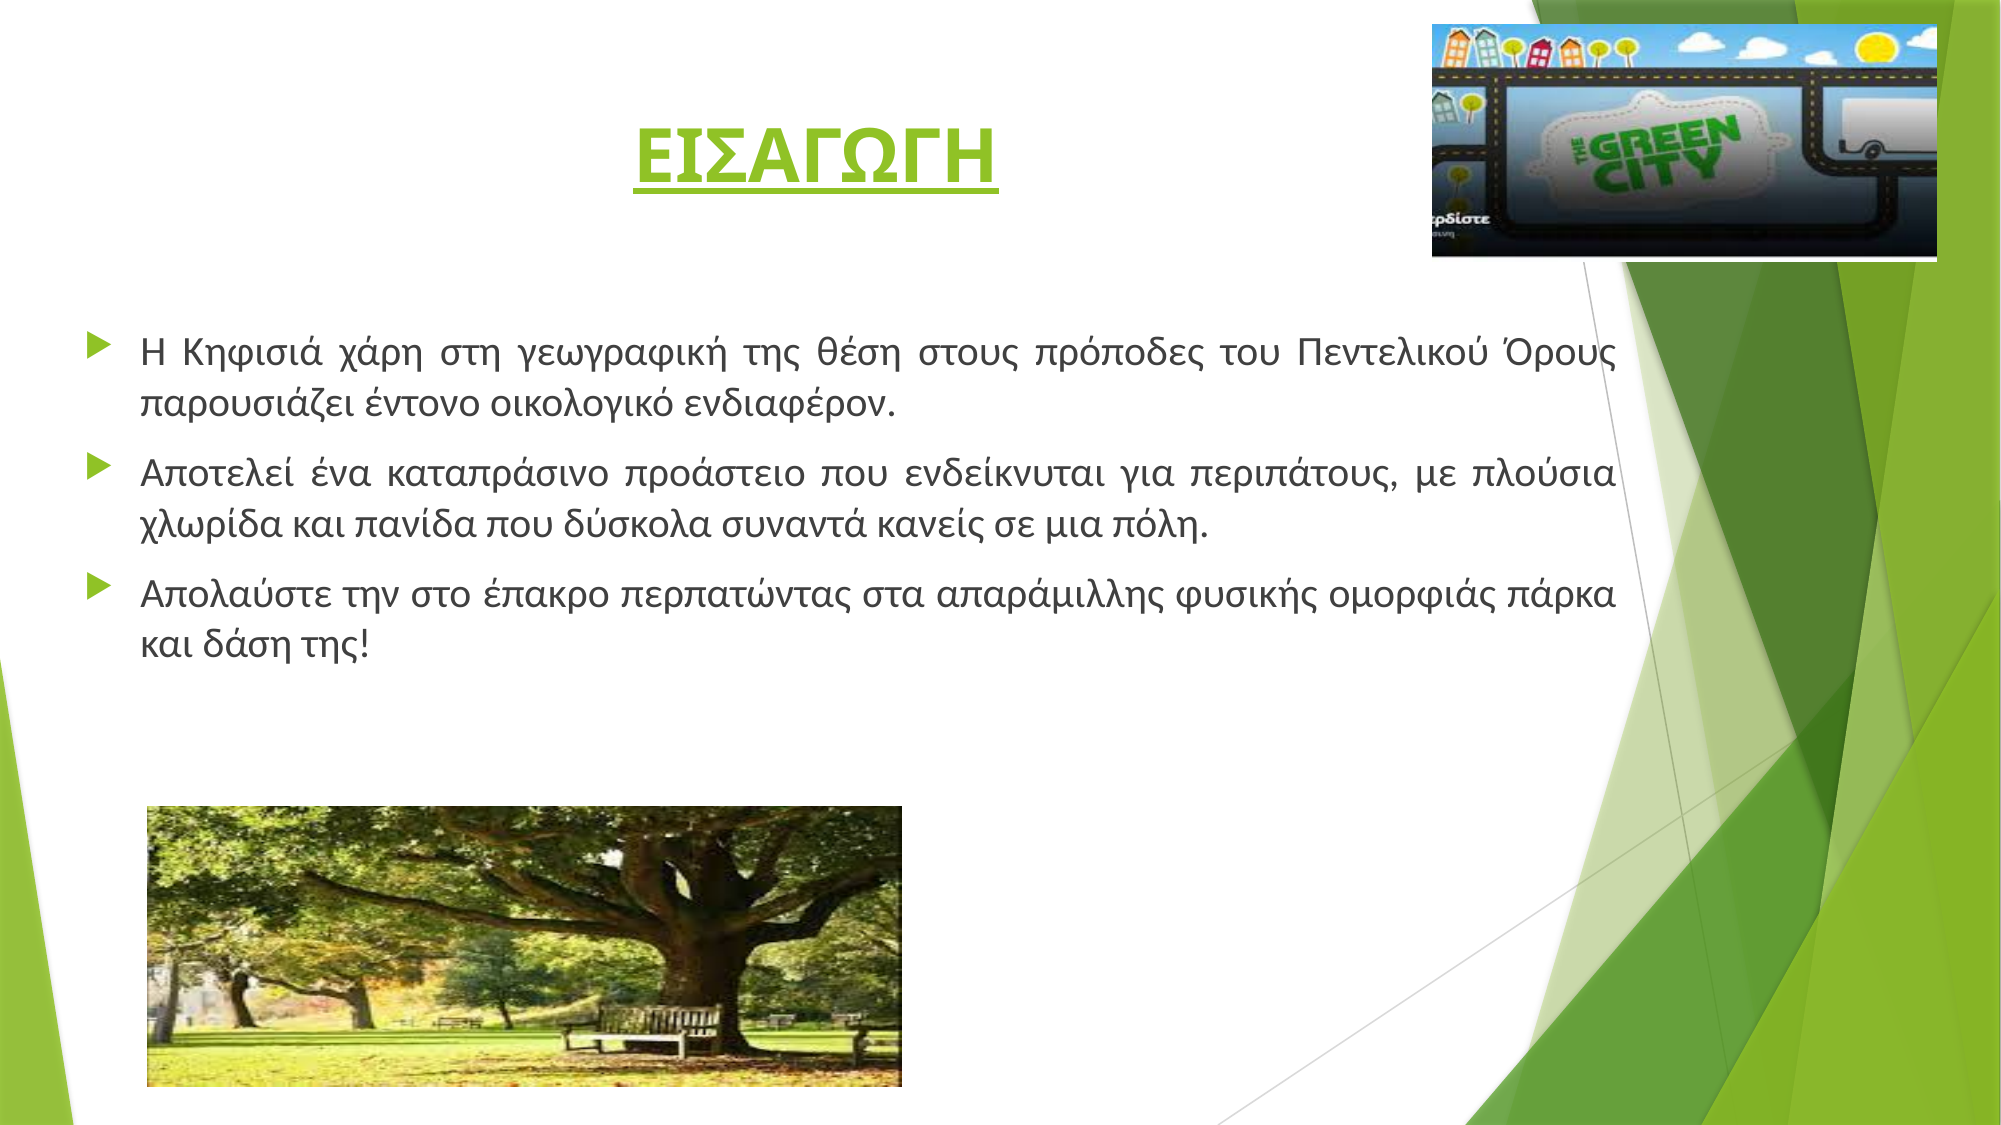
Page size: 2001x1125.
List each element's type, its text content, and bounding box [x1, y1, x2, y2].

picture [146, 805, 902, 1087]
picture [1431, 23, 1938, 263]
title ΕΙΣΑΓΩΓΗ [111, 99, 1522, 316]
list Η Κηφισιά χάρη στη γεωγραφική της θέση στους πρόποδες του Πεντελικού Όρους παρουσιάζει έντονο οικολογικό ενδιαφέρον. Αποτελεί ένα καταπράσινο προάστειο που ενδείκνυται για περιπάτους, με πλούσια χλωρίδα και πανίδα που δύσκολα συναντά κανείς σε μια πόλη. Απολαύστε την στο έπακρο περπατώντας στα απαράμιλλης φυσικής ομορφιάς πάρκα και δάση της! [69, 316, 1633, 837]
